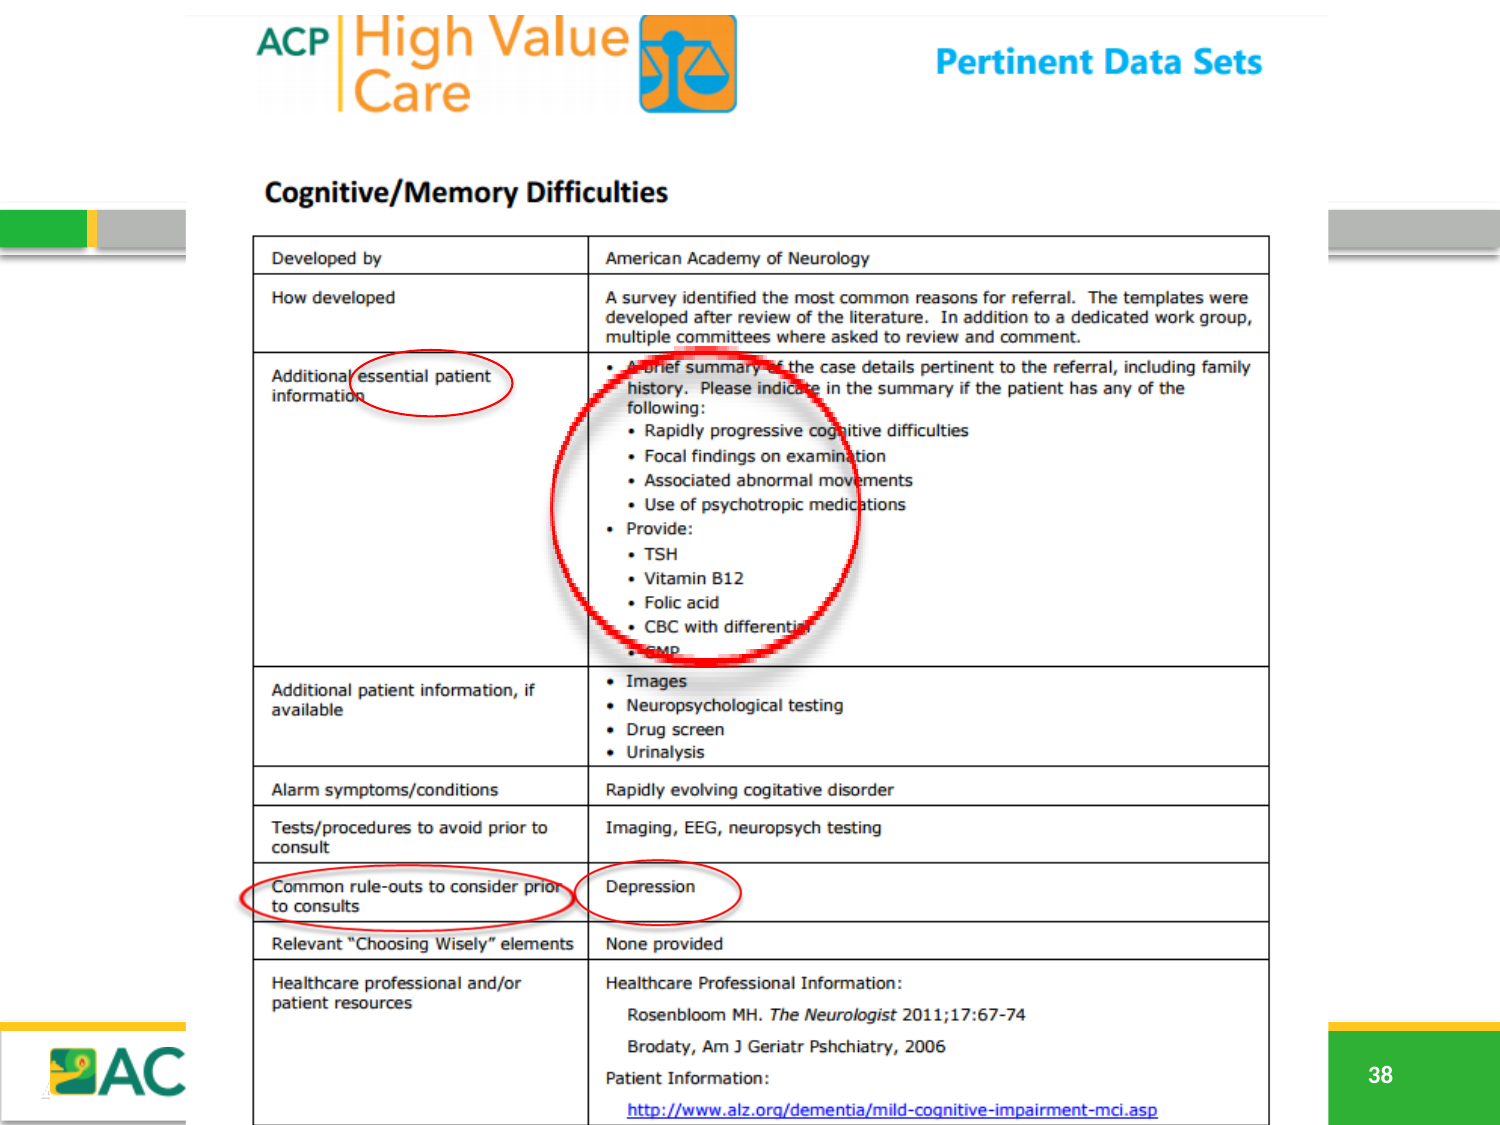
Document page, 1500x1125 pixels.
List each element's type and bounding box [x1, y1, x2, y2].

picture [50, 1047, 185, 1099]
list [185, 14, 1329, 1125]
picture [224, 856, 749, 944]
picture [537, 337, 876, 726]
